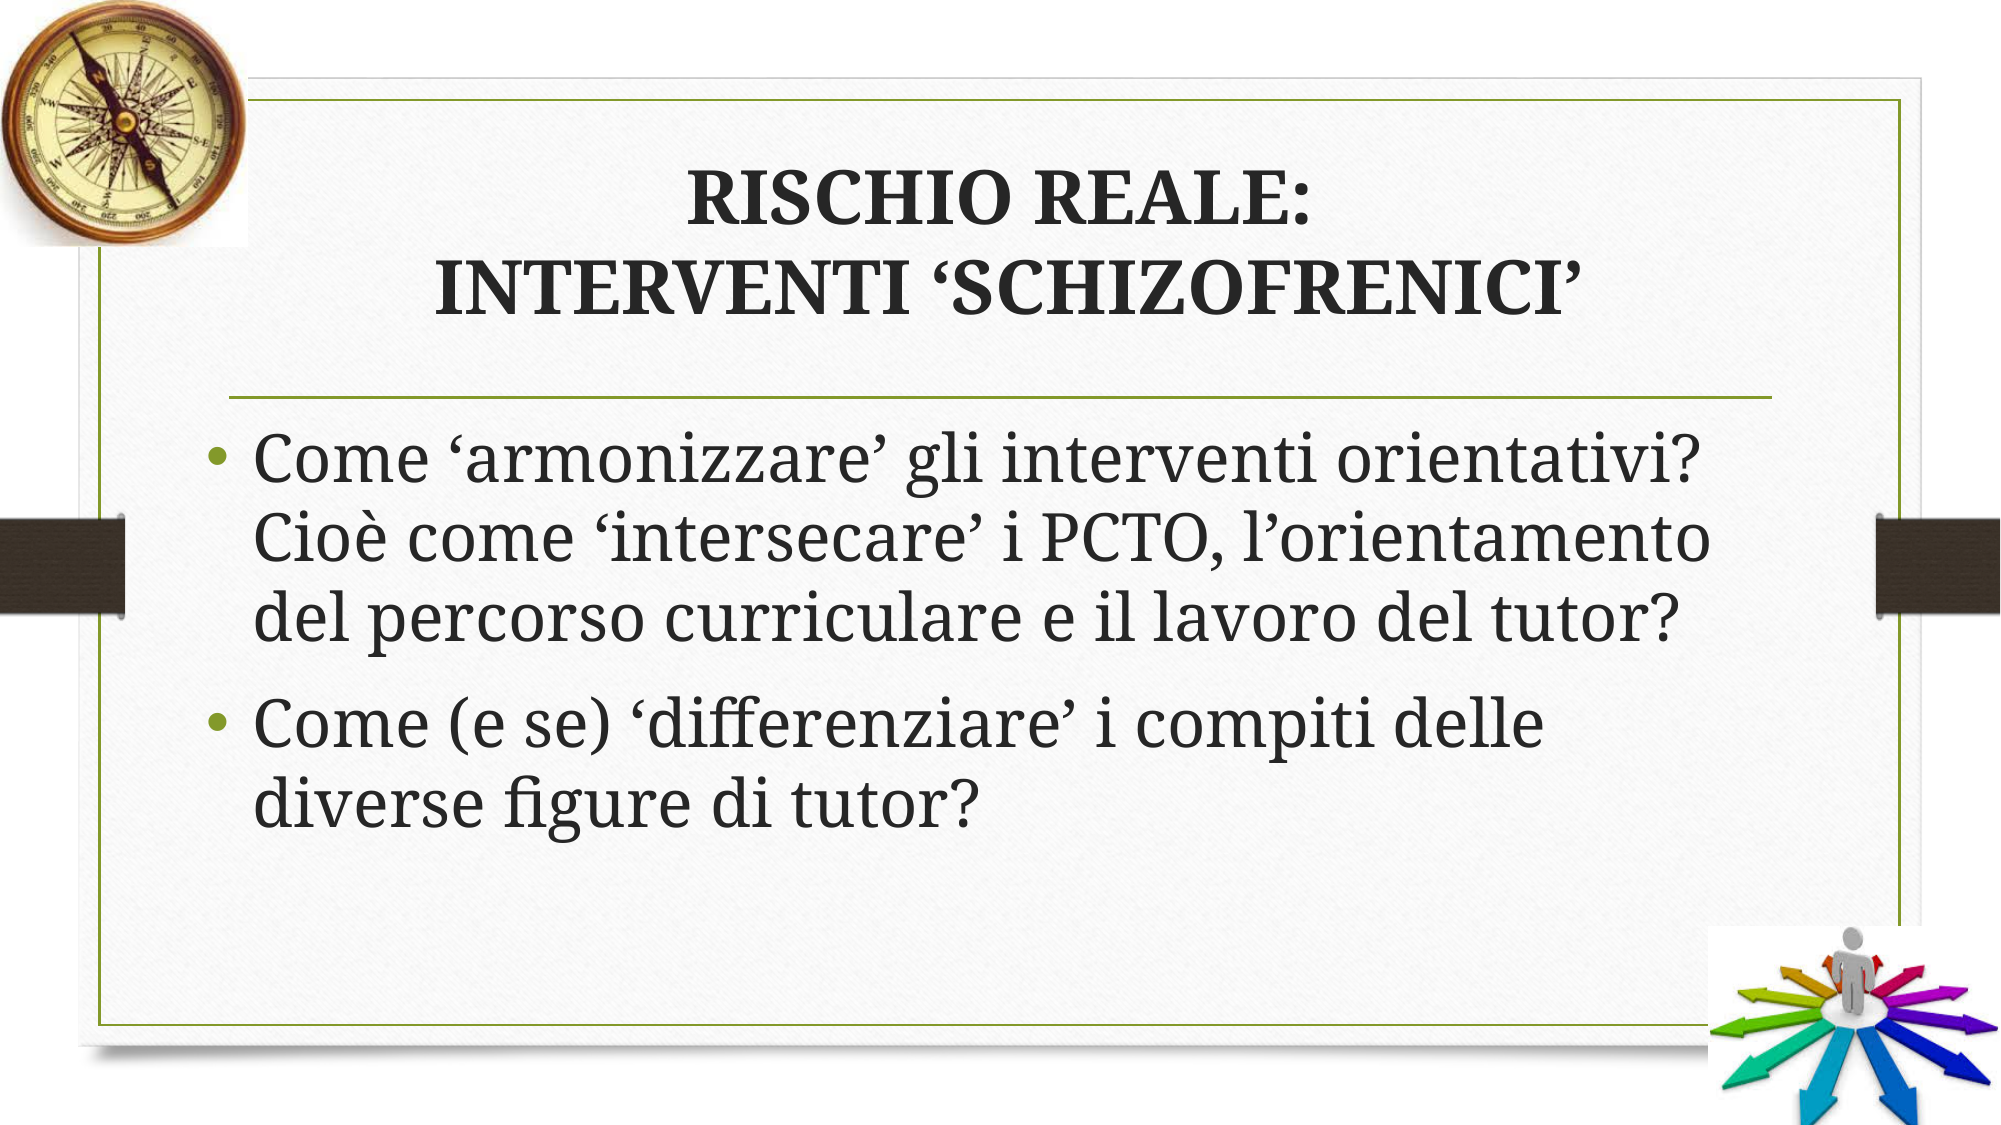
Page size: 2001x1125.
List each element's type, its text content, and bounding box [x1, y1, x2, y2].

list Come ‘armonizzare’ gli interventi orientativi? Cioè come ‘intersecare’ i PCTO, l’orientamento del percorso curriculare e il lavoro del tutor? Come (e se) ‘differenziare’ i compiti delle diverse figure di tutor? [190, 407, 1766, 1000]
title RISCHIO REALE: INTERVENTI ‘SCHIZOFRENICI’ [212, 161, 1788, 318]
picture [0, 0, 2001, 1125]
